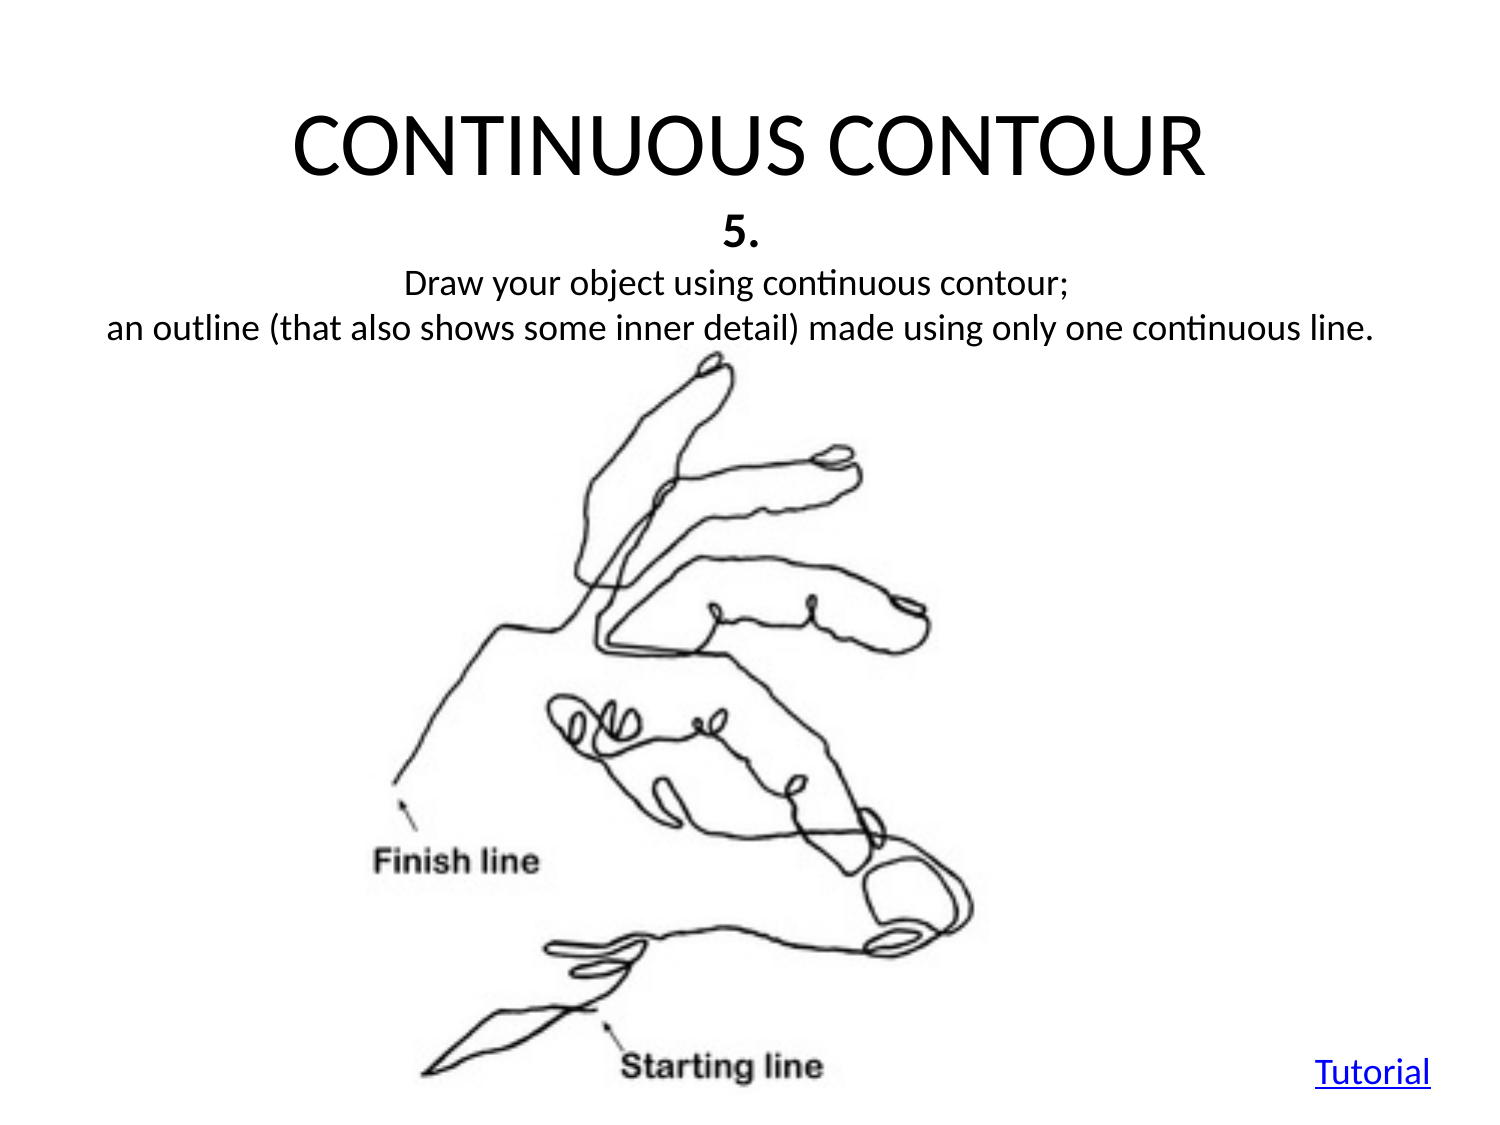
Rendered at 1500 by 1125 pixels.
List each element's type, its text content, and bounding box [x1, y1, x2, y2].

title CONTINUOUS CONTOUR [75, 45, 1425, 190]
picture [364, 342, 1117, 1098]
text_box 5. Draw your object using continuous contour; an outline (that also shows some inner detail) made using only one continuous line. [20, 190, 1463, 446]
text_box Tutorial [1300, 1039, 1446, 1100]
